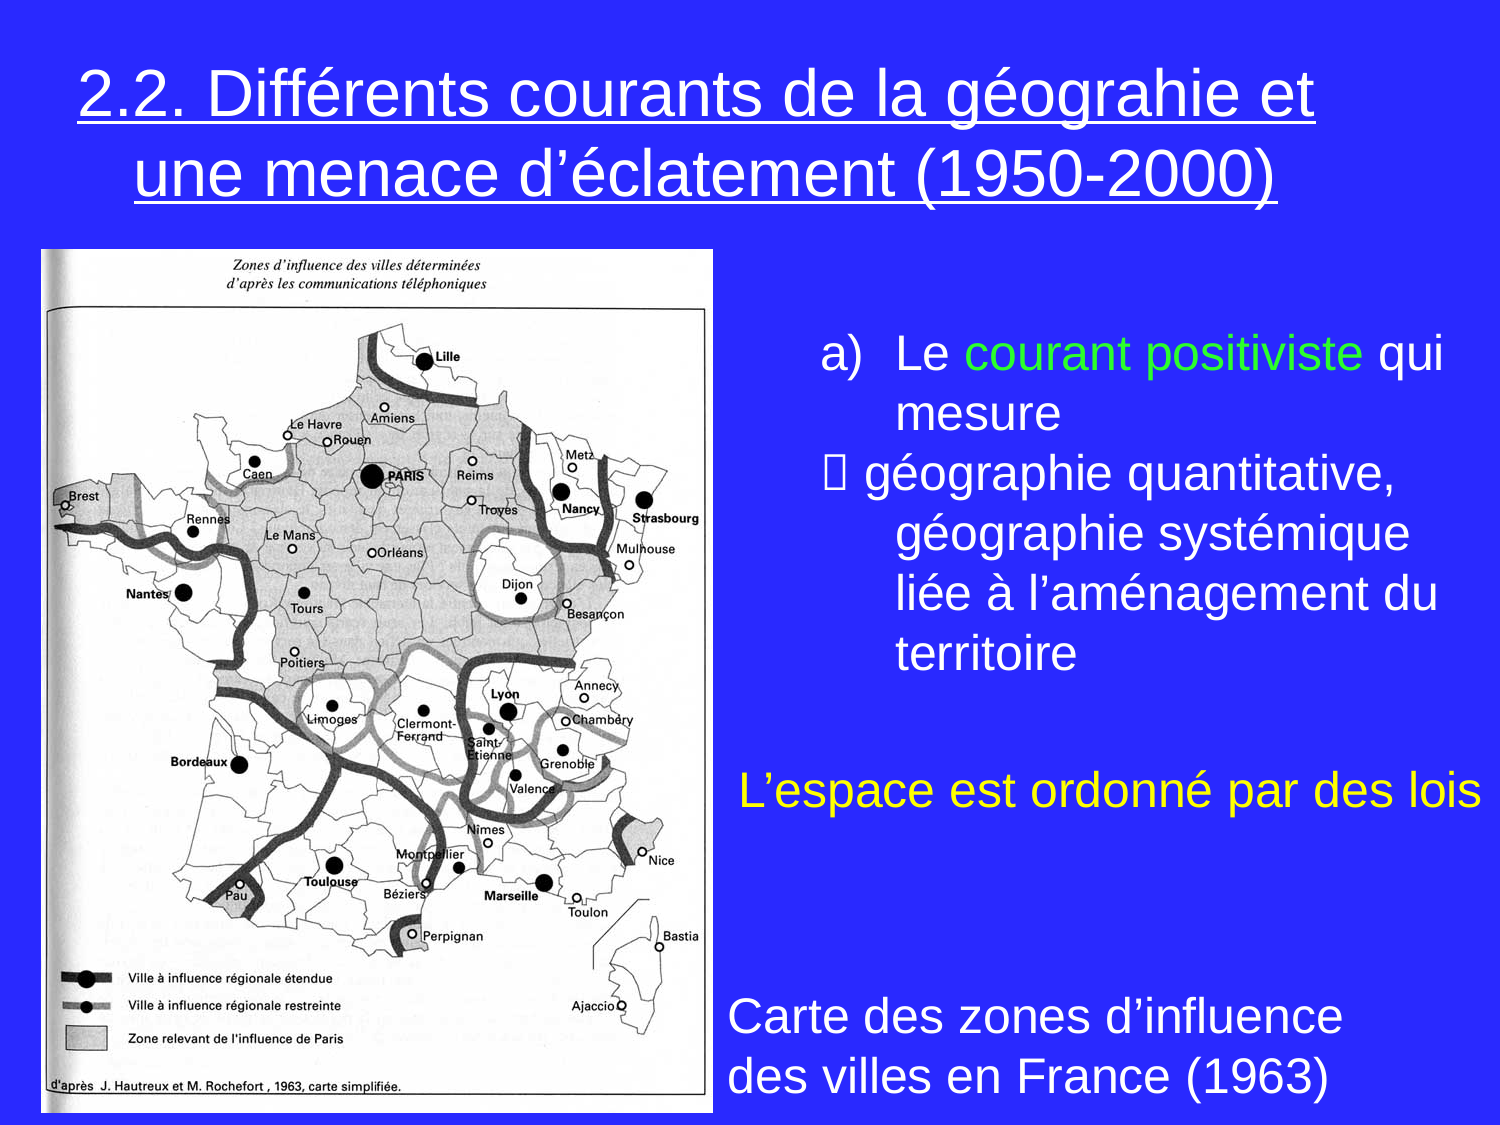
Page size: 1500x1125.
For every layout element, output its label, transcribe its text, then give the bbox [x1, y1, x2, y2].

picture [40, 249, 714, 1113]
text_box L’espace est ordonné par des lois [723, 750, 1499, 826]
text_box Carte des zones d’influence des villes en France (1963) [718, 976, 1366, 1111]
list 2.2. Différents courants de la géograhie et une menace d’éclatement (1950-2000) [62, 42, 1338, 718]
text_box Le courant positiviste qui mesure  géographie quantitative, géographie systémique liée à l’aménagement du territoire [805, 312, 1463, 748]
